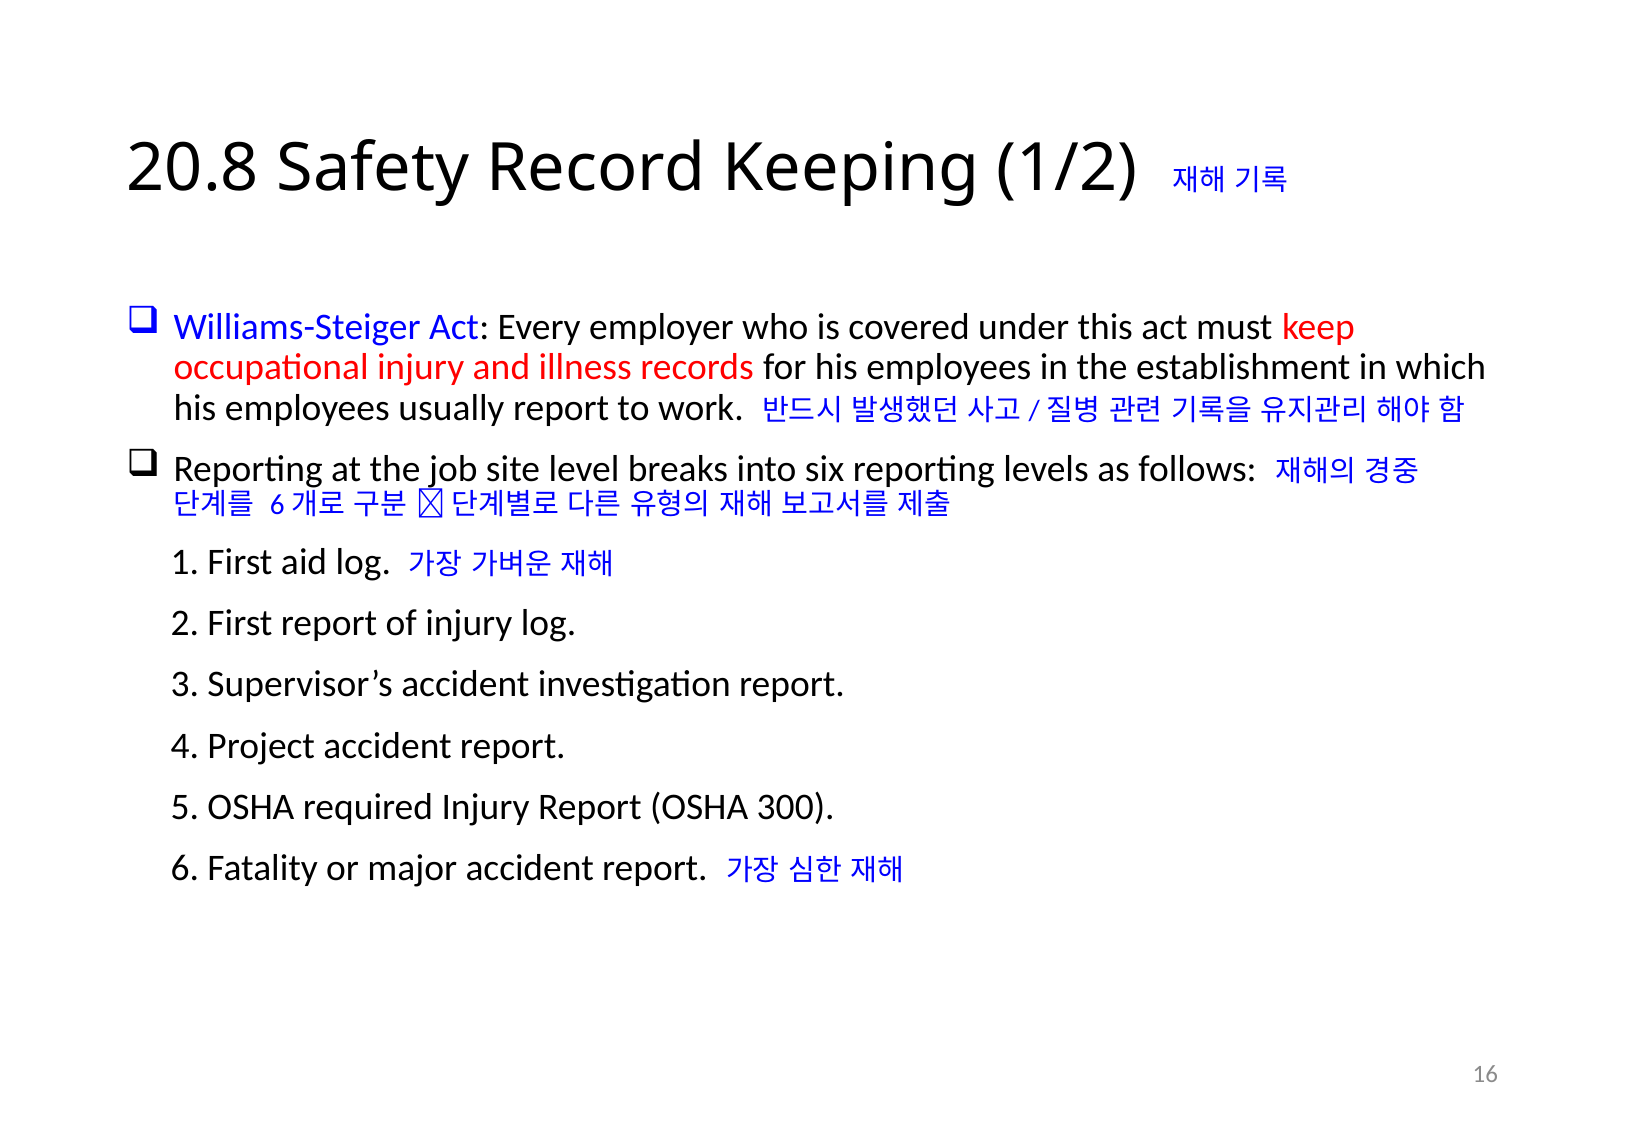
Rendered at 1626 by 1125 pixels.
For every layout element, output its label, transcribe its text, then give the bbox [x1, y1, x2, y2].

slide_number 15 [1147, 1042, 1514, 1103]
title 20.8 Safety Record Keeping (1/2) 재해 기록 [111, 59, 1514, 278]
list Williams-Steiger Act: Every employer who is covered under this act must keep occupational injury and illness records for his employees in the establishment in which his employees usually report to work. 반드시 발생했던 사고/질병 관련 기록을 유지관리 해야 함 Reporting at the job site level breaks into six reporting levels as follows: 재해의 경중 단계를 6개로 구분  단계별로 다른 유형의 재해 보고서를 제출 1. First aid log. 가장 가벼운 재해 2. First report of injury log. 3. Supervisor’s accident investigation report. 4. Project accident report. 5. OSHA required Injury Report (OSHA 300). 6. Fatality or major accident report. 가장 심한 재해 [111, 299, 1514, 1014]
